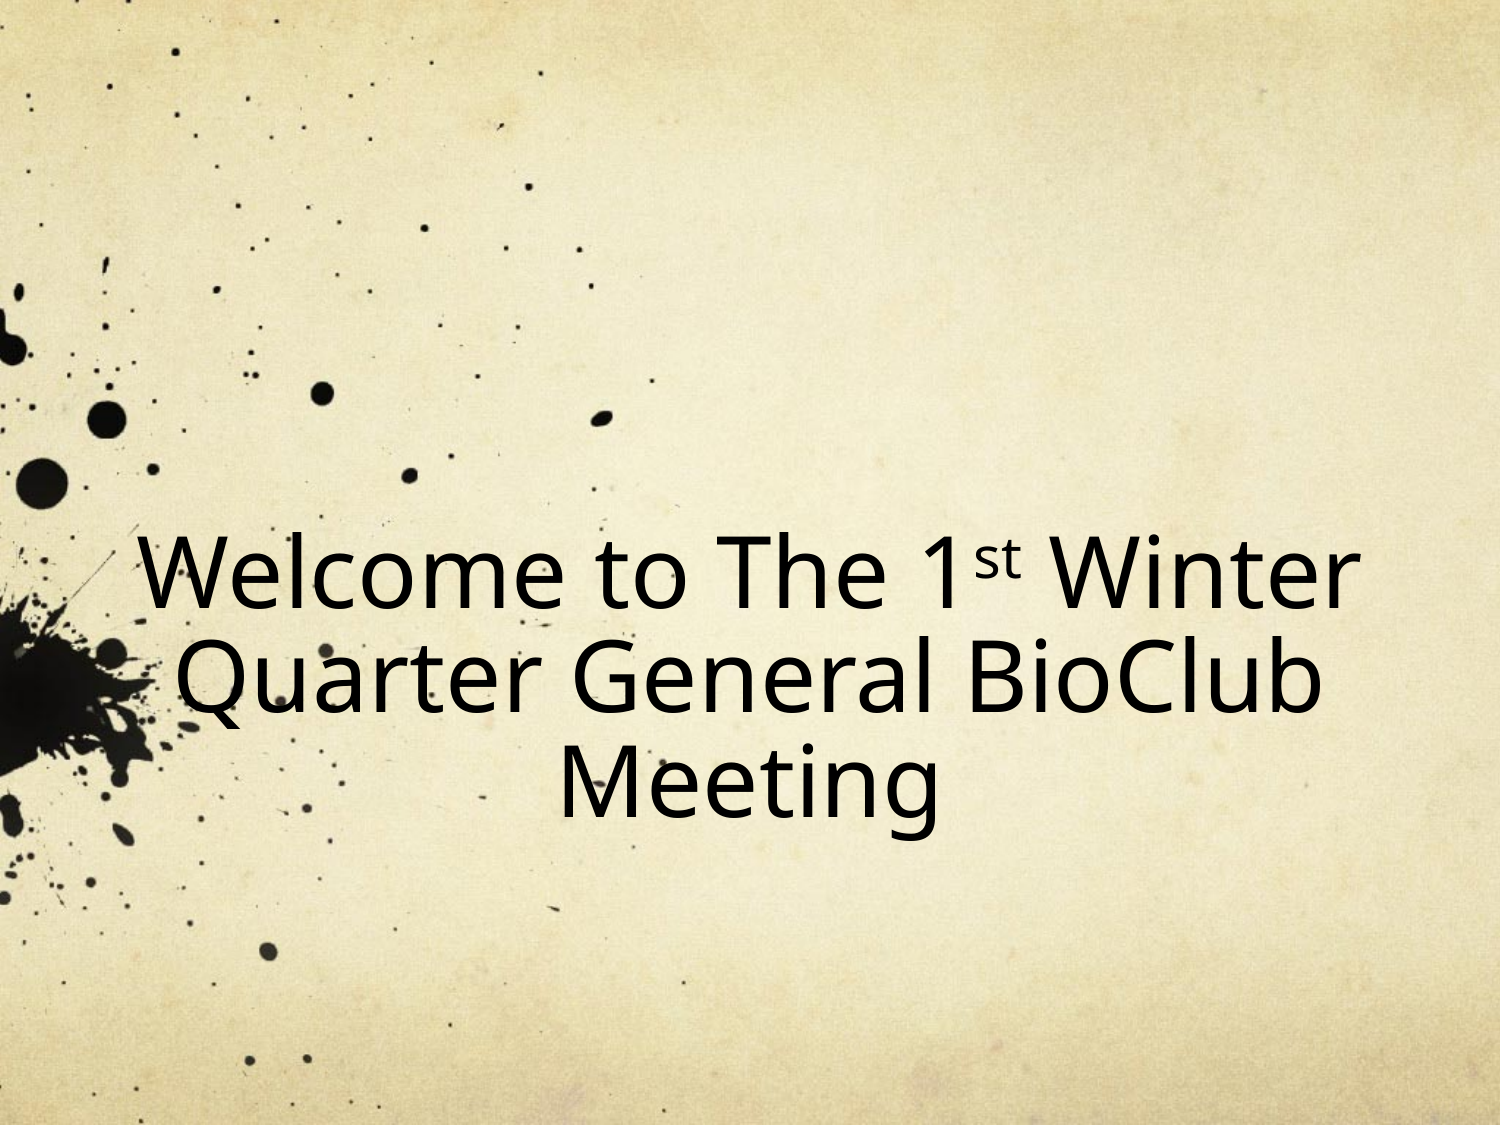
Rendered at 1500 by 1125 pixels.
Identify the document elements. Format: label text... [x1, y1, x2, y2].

title Welcome to The 1st Winter Quarter General BioClub Meeting [112, 226, 1388, 838]
picture [0, 0, 1500, 1125]
